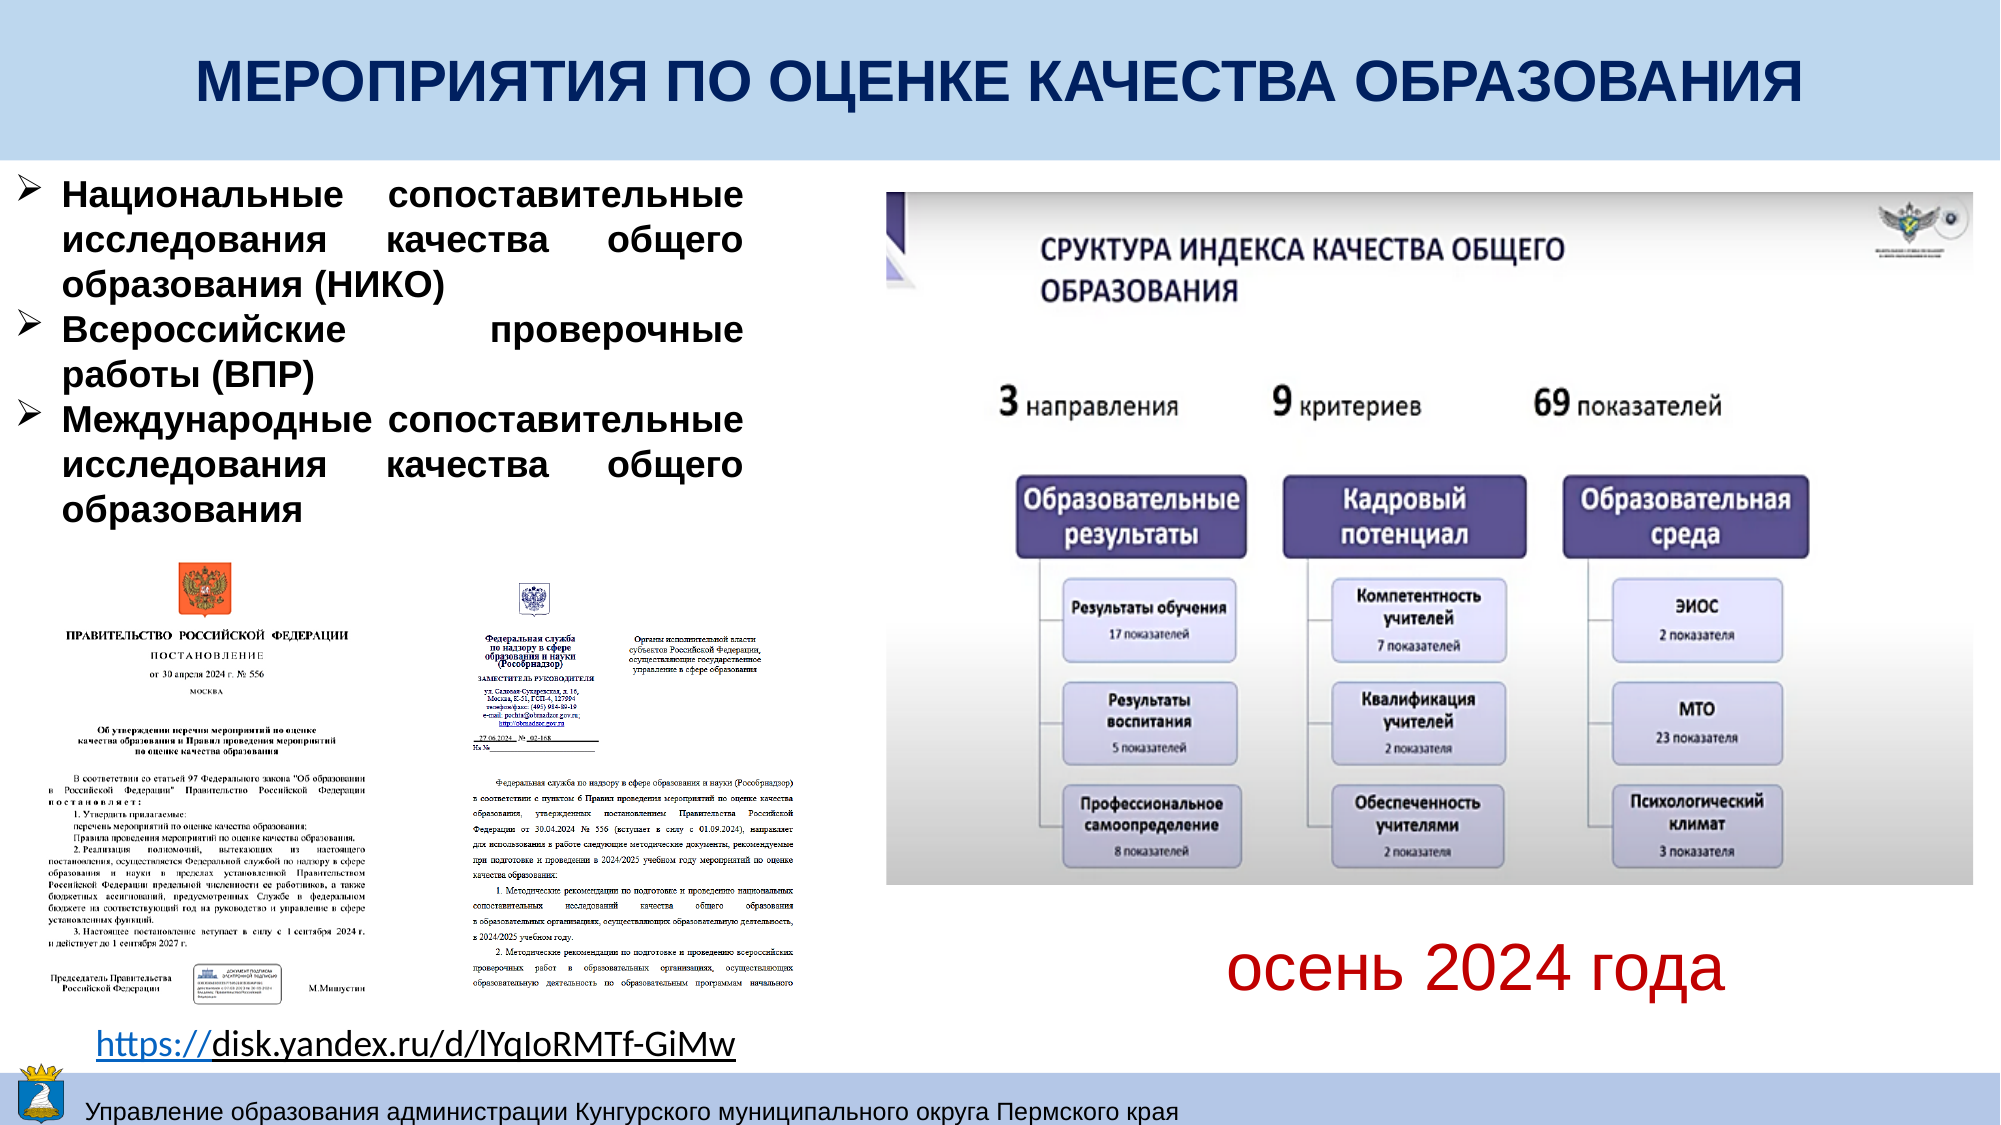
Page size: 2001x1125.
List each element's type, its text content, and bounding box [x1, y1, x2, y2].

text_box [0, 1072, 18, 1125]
picture [40, 558, 371, 1013]
text_box https://disk.yandex.ru/d/lYqIoRMTf-GiMw [80, 1011, 760, 1072]
picture [18, 1063, 64, 1125]
picture [463, 580, 794, 991]
picture [886, 192, 1974, 885]
text_box Национальные сопоставительные исследования качества общего образования (НИКО) Всероссийские проверочные работы (ВПР) Международные сопоставительные исследования качества общего образования [0, 162, 759, 538]
text_box МЕРОПРИЯТИЯ ПО ОЦЕНКЕ КАЧЕСТВА ОБРАЗОВАНИЯ [0, 0, 2000, 161]
text_box Управление образования администрации Кунгурского муниципального округа Пермского края [64, 1072, 2000, 1125]
text_box осень 2024 года [1211, 916, 1741, 1011]
